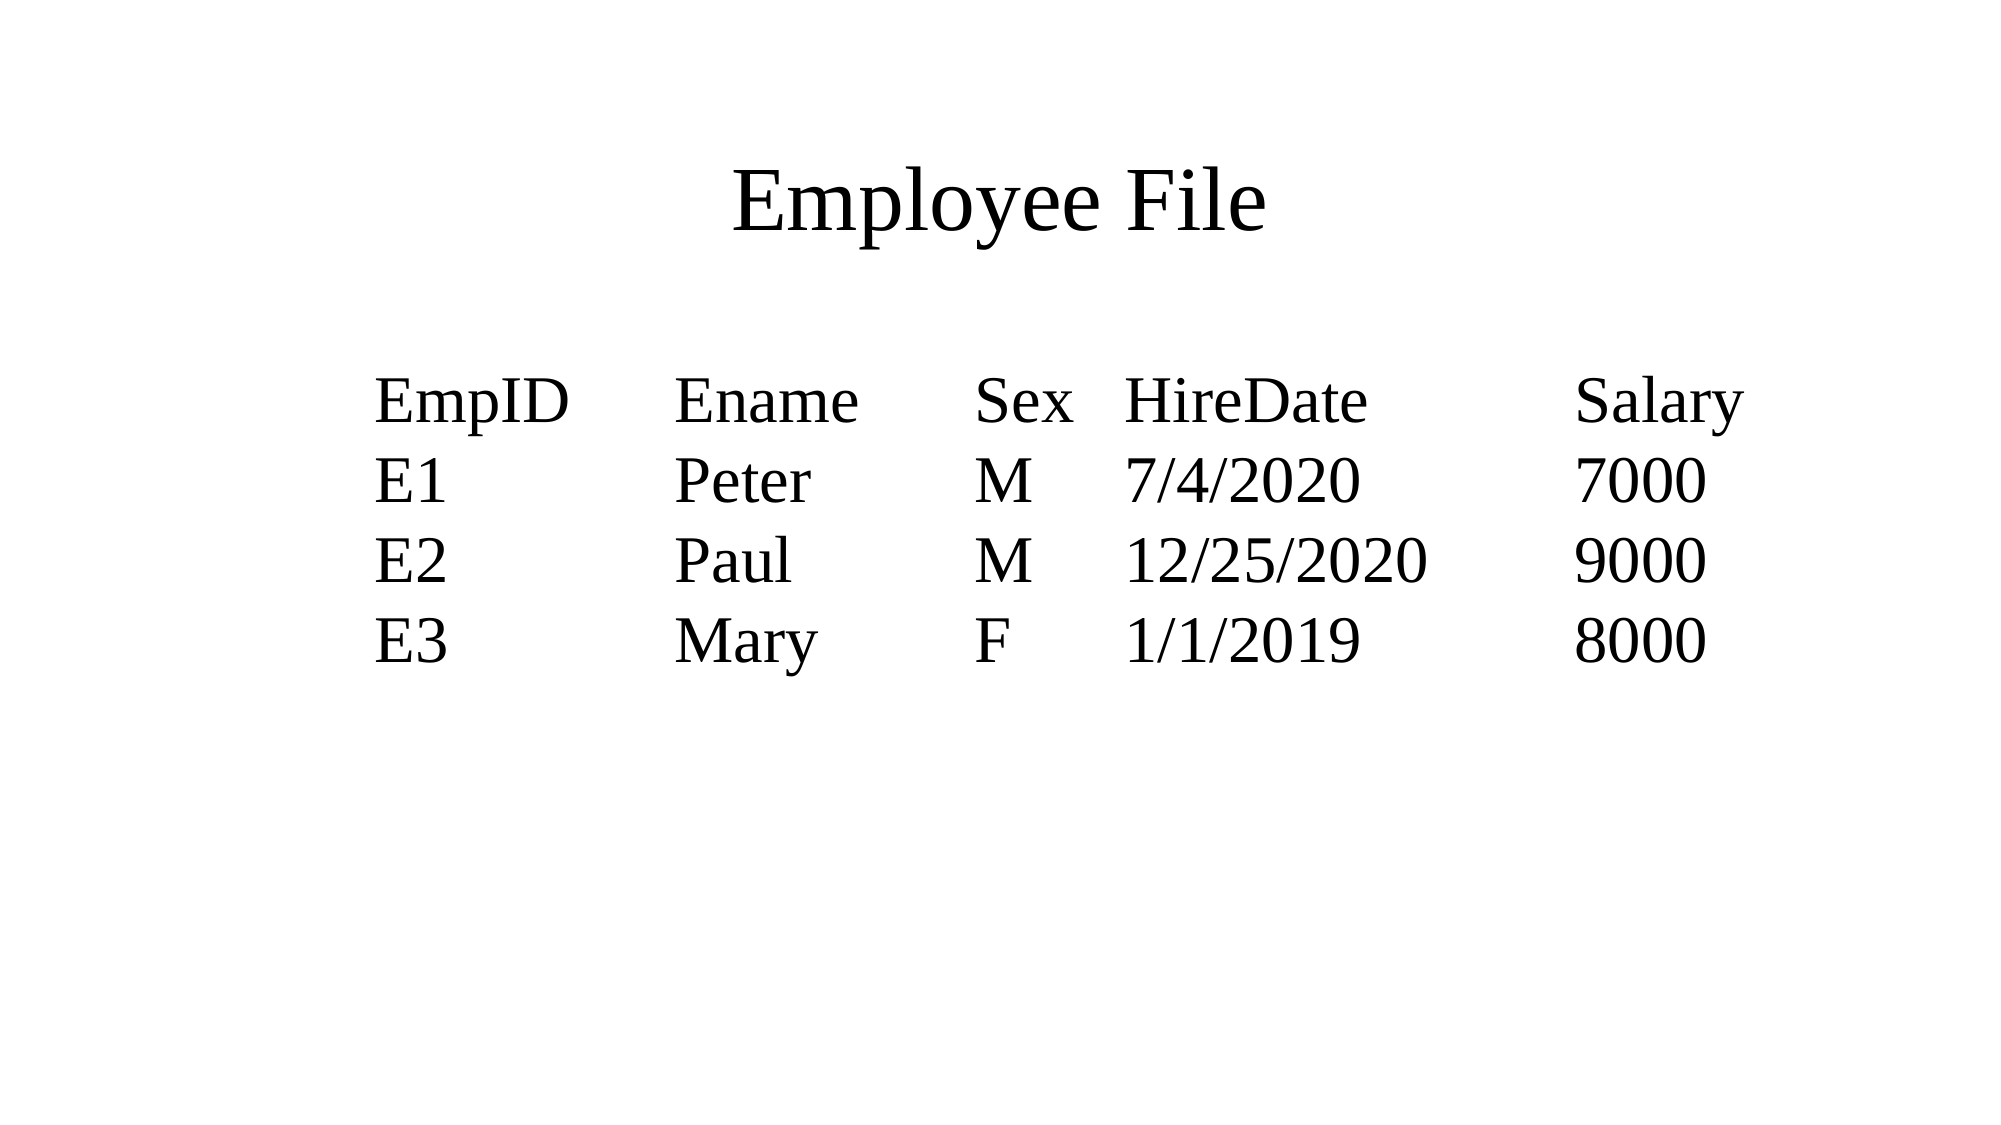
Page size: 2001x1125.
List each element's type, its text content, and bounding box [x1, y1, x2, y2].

title Employee File [150, 99, 1850, 288]
text_box EmpID Ename Sex HireDate Salary E1 Peter M 7/4/2020 7000 E2 Paul M 12/25/2020 9000 E3 Mary F 1/1/2019 8000 [359, 348, 1761, 684]
